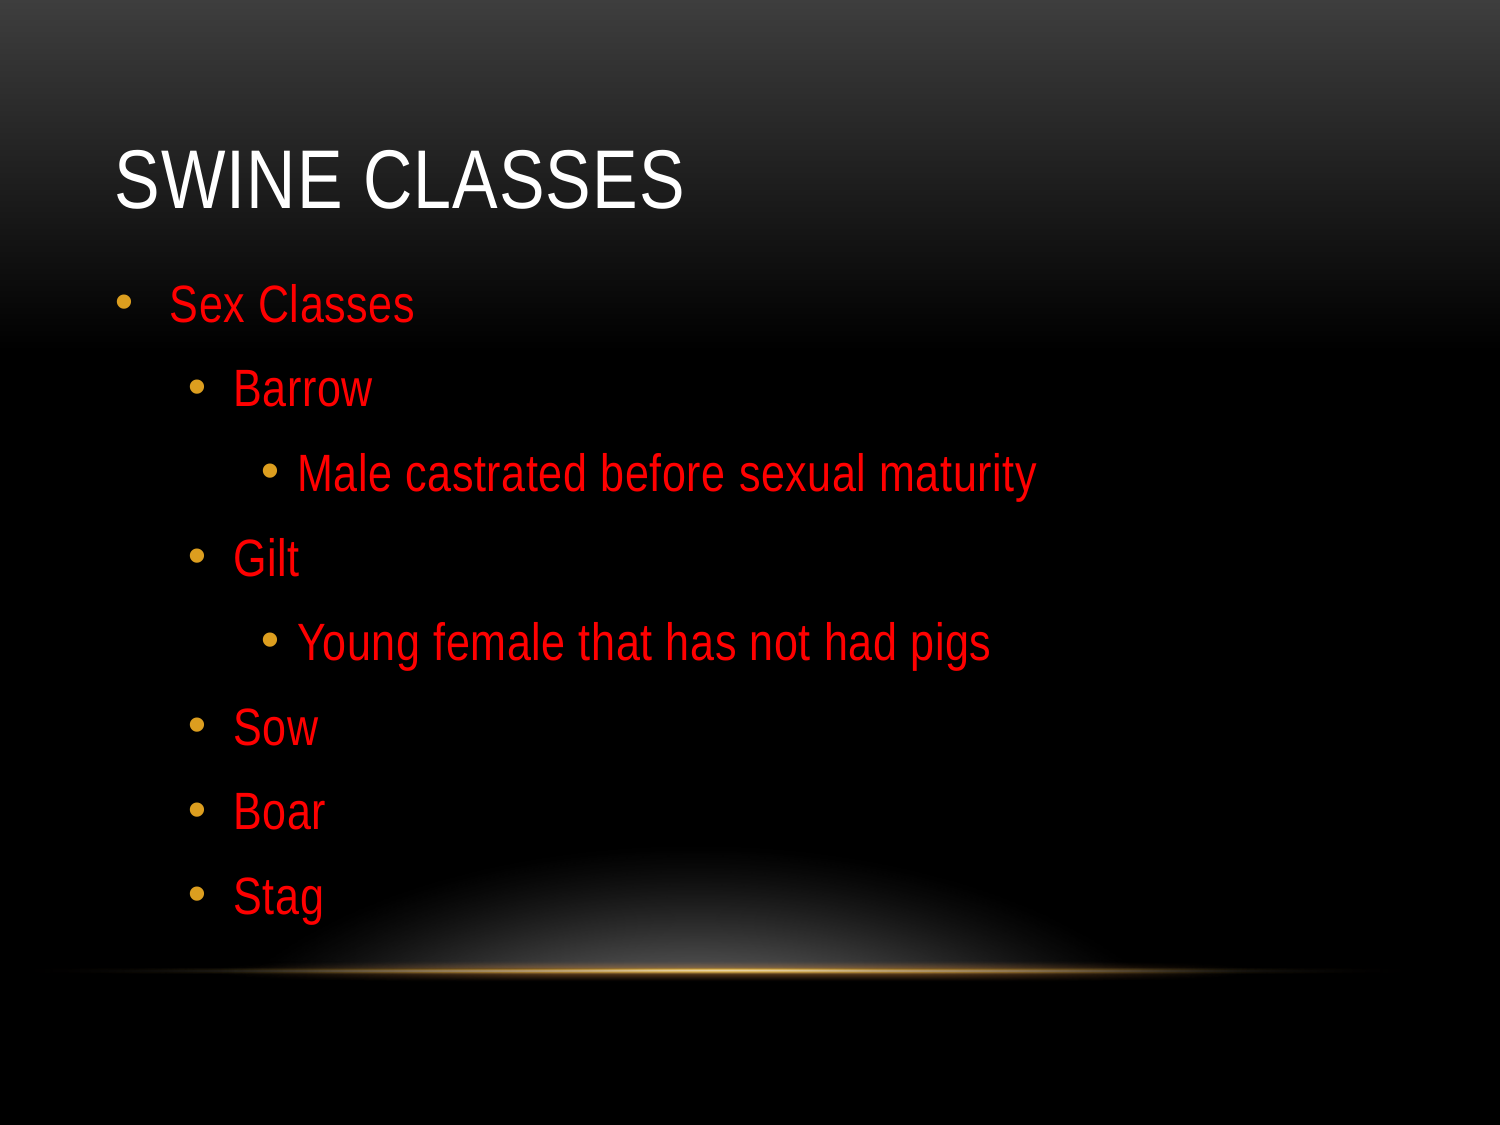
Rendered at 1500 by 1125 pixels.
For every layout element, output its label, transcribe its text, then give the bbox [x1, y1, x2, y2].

picture [0, 0, 1463, 1123]
title Swine Classes [99, 45, 1400, 233]
list Sex Classes Barrow Male castrated before sexual maturity Gilt Young female that has not had pigs Sow Boar Stag [99, 262, 1400, 938]
